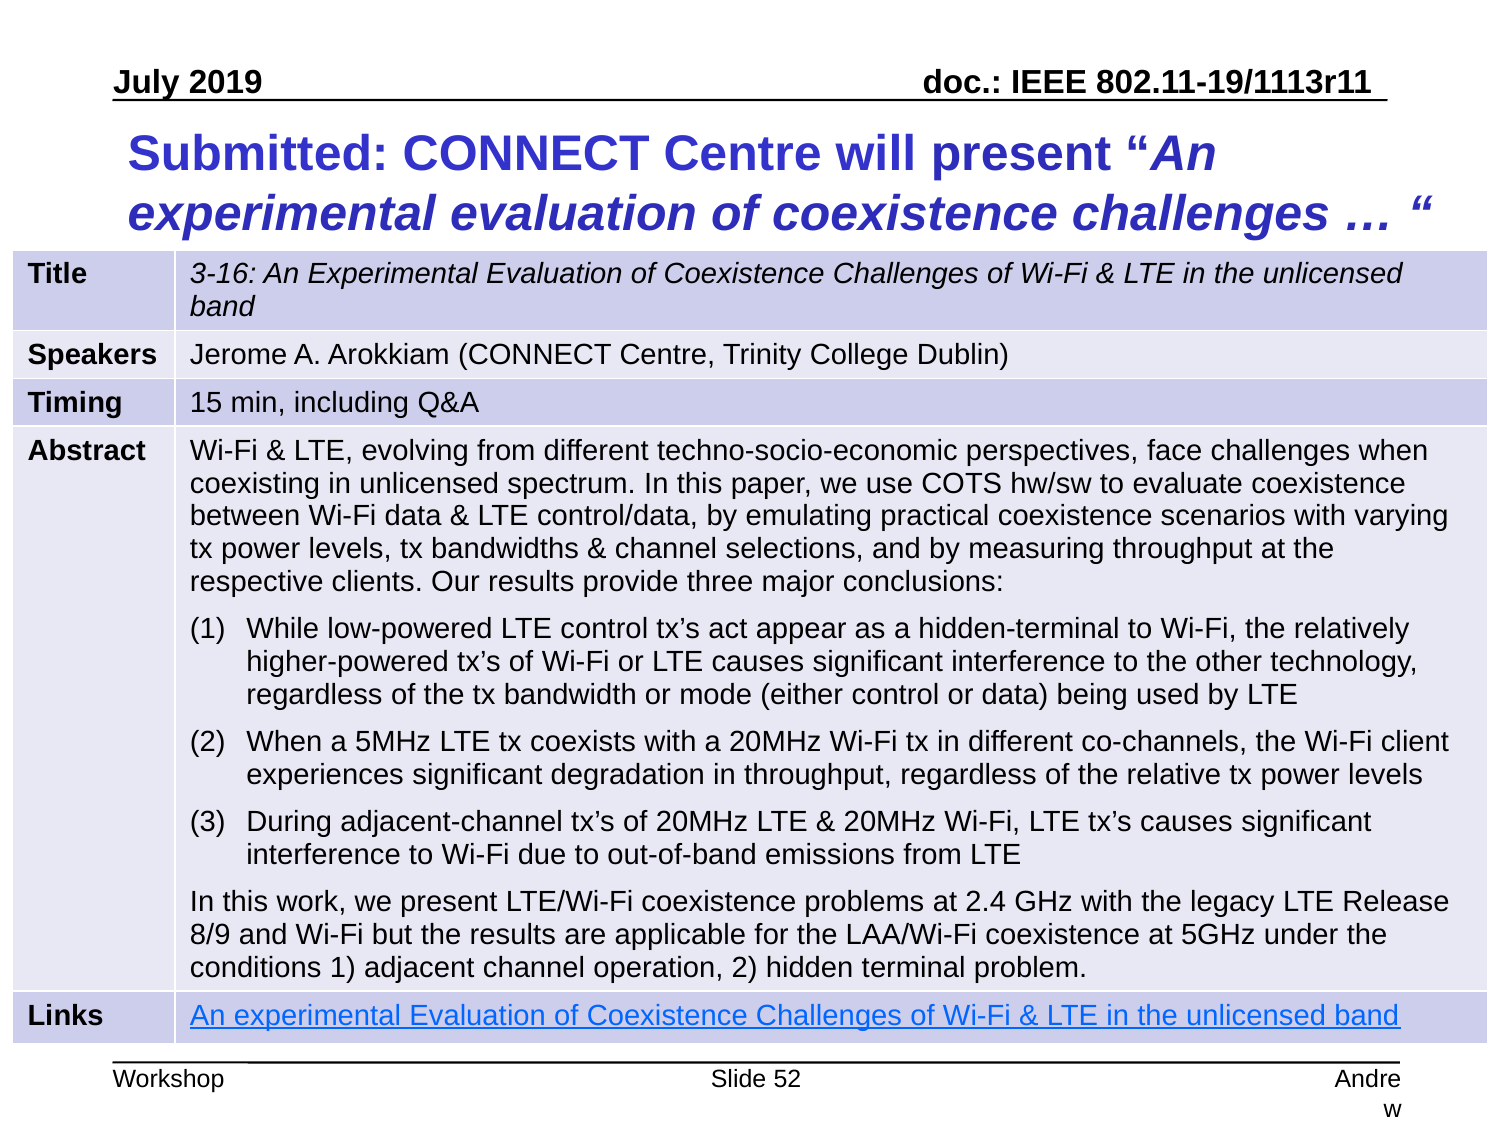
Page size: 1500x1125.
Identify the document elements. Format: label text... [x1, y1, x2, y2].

table_cell Links [13, 992, 174, 1043]
footer Andrew Myles, Cisco [1320, 1061, 1402, 1093]
table_cell Timing [13, 379, 174, 425]
table_cell Jerome A. Arokkiam (CONNECT Centre, Trinity College Dublin) [176, 331, 1487, 378]
table_cell An experimental Evaluation of Coexistence Challenges of Wi-Fi & LTE in the unlicensed band [176, 992, 1487, 1043]
table_cell 15 min, including Q&A [176, 379, 1487, 425]
title Submitted: CONNECT Centre will present “An experimental evaluation of coexistence challenges … “ [112, 112, 1500, 288]
table_cell Wi-Fi & LTE, evolving from different techno-socio-economic perspectives, face challenges when coexisting in unlicensed spectrum. In this paper, we use COTS hw/sw to evaluate coexistence between Wi-Fi data & LTE control/data, by emulating practical coexistence scenarios with varying tx power levels, tx bandwidths & channel selections, and by measuring throughput at the respective clients. Our results provide three major conclusions: While low-powered LTE control tx’s act appear as a hidden-terminal to Wi-Fi, the relatively higher-powered tx’s of Wi-Fi or LTE causes significant interference to the other technology, regardless of the tx bandwidth or mode (either control or data) being used by LTE When a 5MHz LTE tx coexists with a 20MHz Wi-Fi tx in different co-channels, the Wi-Fi client experiences significant degradation in throughput, regardless of the relative tx power levels During adjacent-channel tx’s of 20MHz LTE & 20MHz Wi-Fi, LTE tx’s causes significant interference to Wi-Fi due to out-of-band emissions from LTE In this work, we present LTE/Wi-Fi coexistence problems at 2.4 GHz with the legacy LTE Release 8/9 and Wi-Fi but the results are applicable for the LAA/Wi-Fi coexistence at 5GHz under the conditions 1) adjacent channel operation, 2) hidden terminal problem. [176, 427, 1487, 990]
table_header 3-16: An Experimental Evaluation of Coexistence Challenges of Wi-Fi & LTE in the unlicensed band [176, 251, 1487, 330]
table_cell Abstract [13, 427, 174, 990]
slide_number Slide 52 [709, 1061, 803, 1093]
table_cell Speakers [13, 331, 174, 378]
table_header Title [13, 251, 174, 330]
